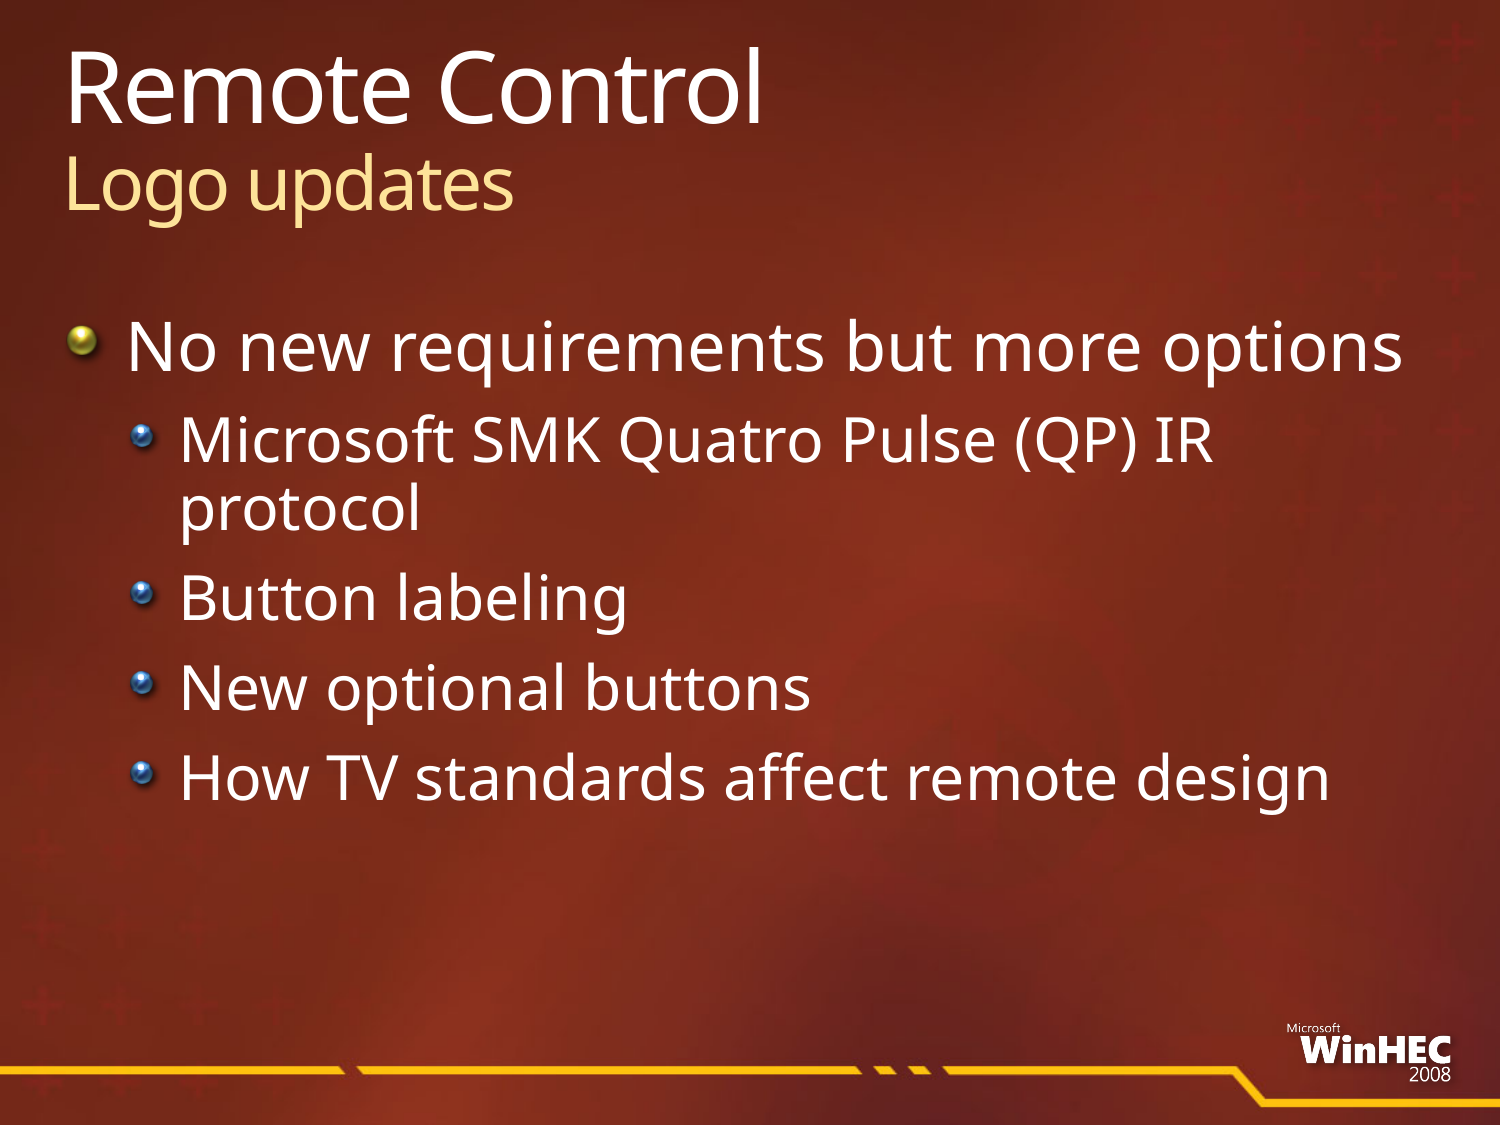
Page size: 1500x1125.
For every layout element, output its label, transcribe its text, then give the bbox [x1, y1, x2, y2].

title Remote Control Logo updates [62, 37, 1438, 229]
picture [0, 0, 1500, 1125]
list No new requirements but more options Microsoft SMK Quatro Pulse (QP) IR protocol Button labeling New optional buttons How TV standards affect remote design [62, 311, 1438, 753]
